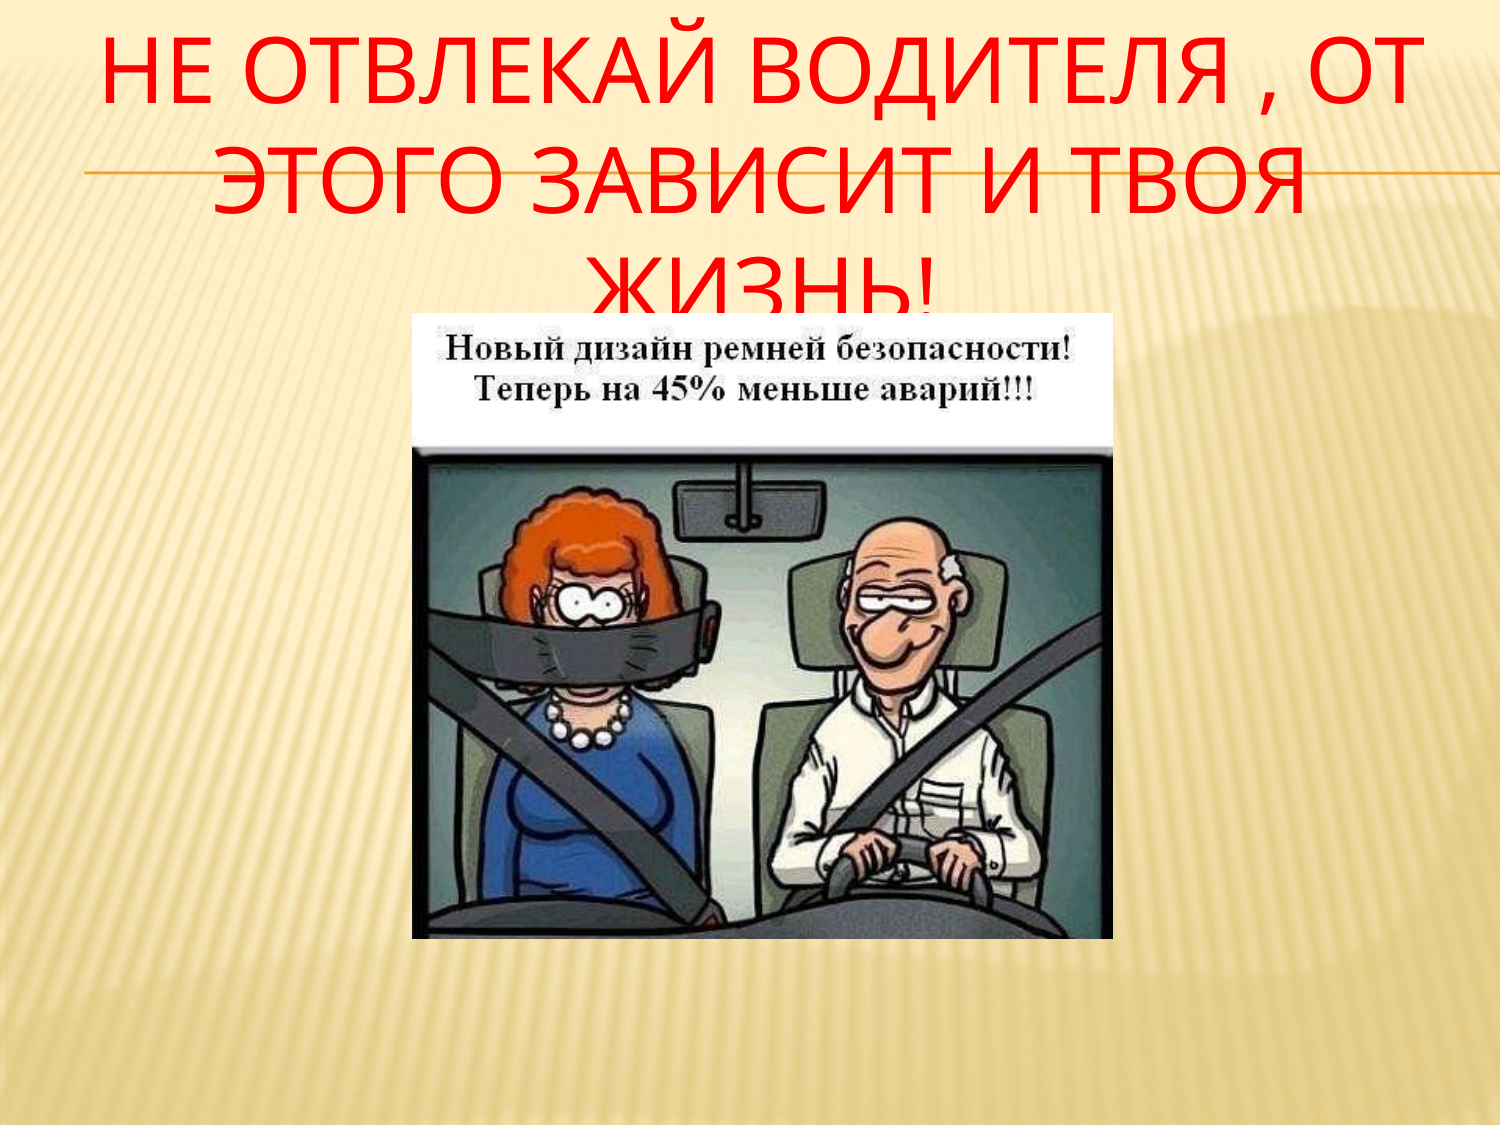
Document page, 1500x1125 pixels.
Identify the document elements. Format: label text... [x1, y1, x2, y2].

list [412, 313, 1113, 939]
title Не отвлекай водителя , от этого зависит и твоя жизнь! [50, 75, 1475, 279]
